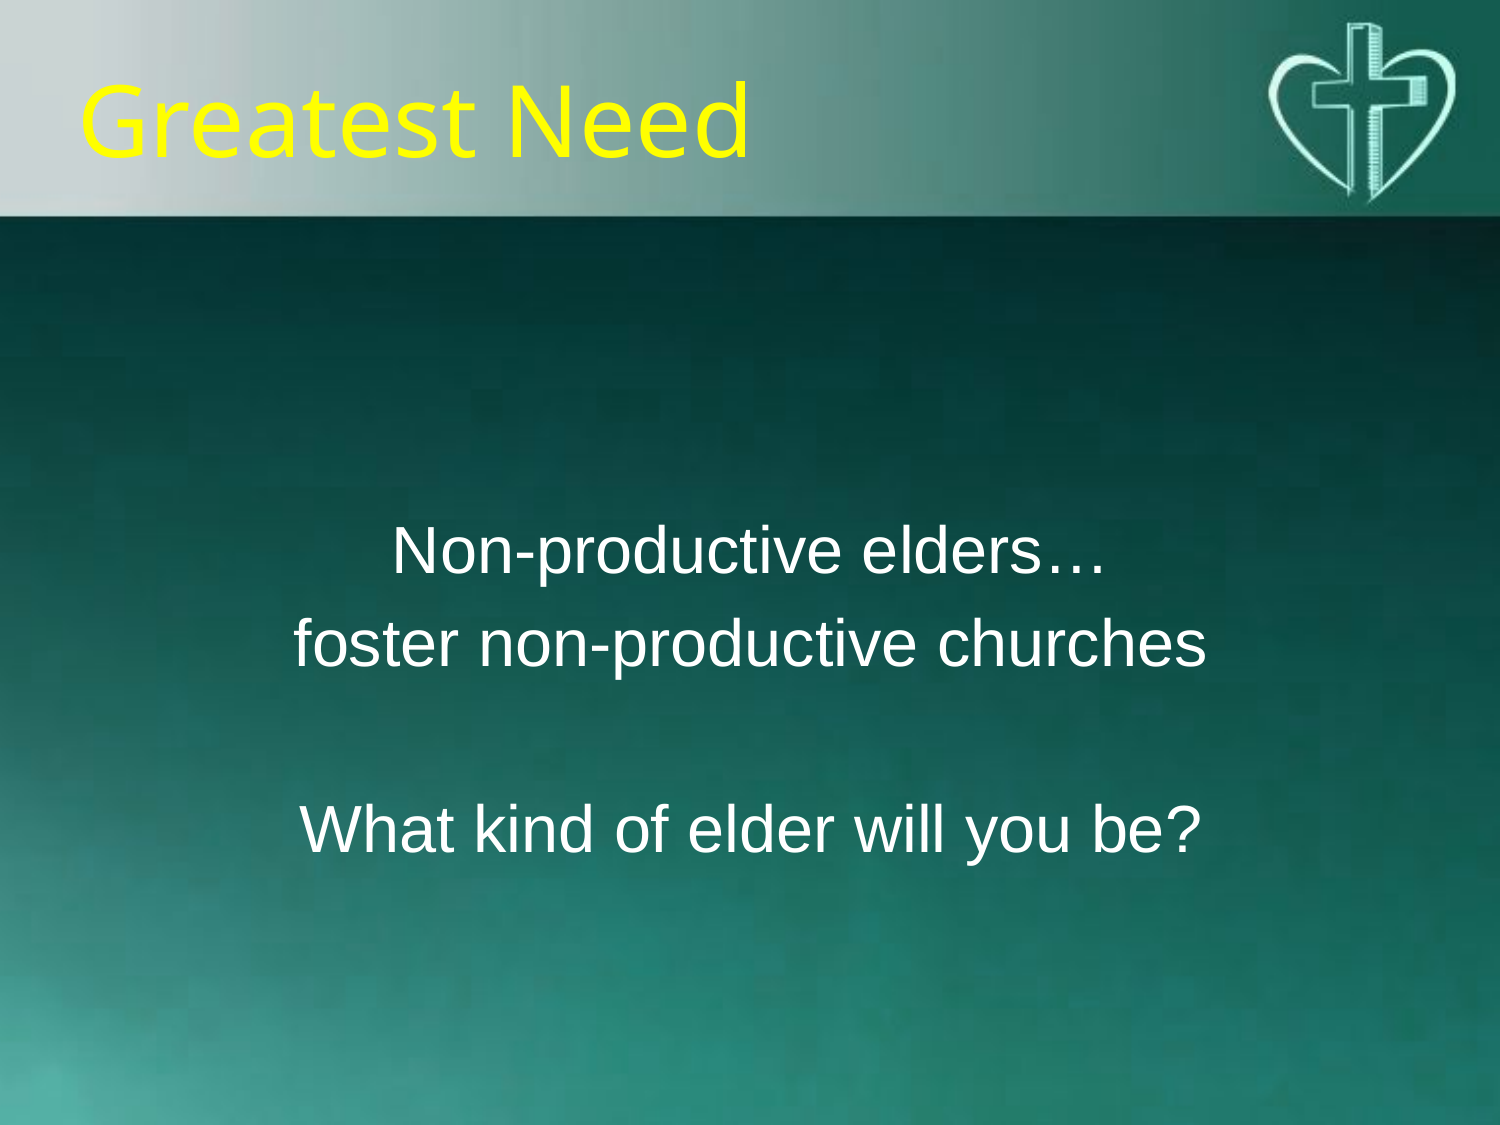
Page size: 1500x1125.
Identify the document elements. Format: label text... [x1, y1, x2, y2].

text_box Greatest Need [62, 50, 888, 185]
picture [0, 0, 1500, 1125]
list Non-productive elders… foster non-productive churches What kind of elder will you be? [61, 498, 1441, 1051]
